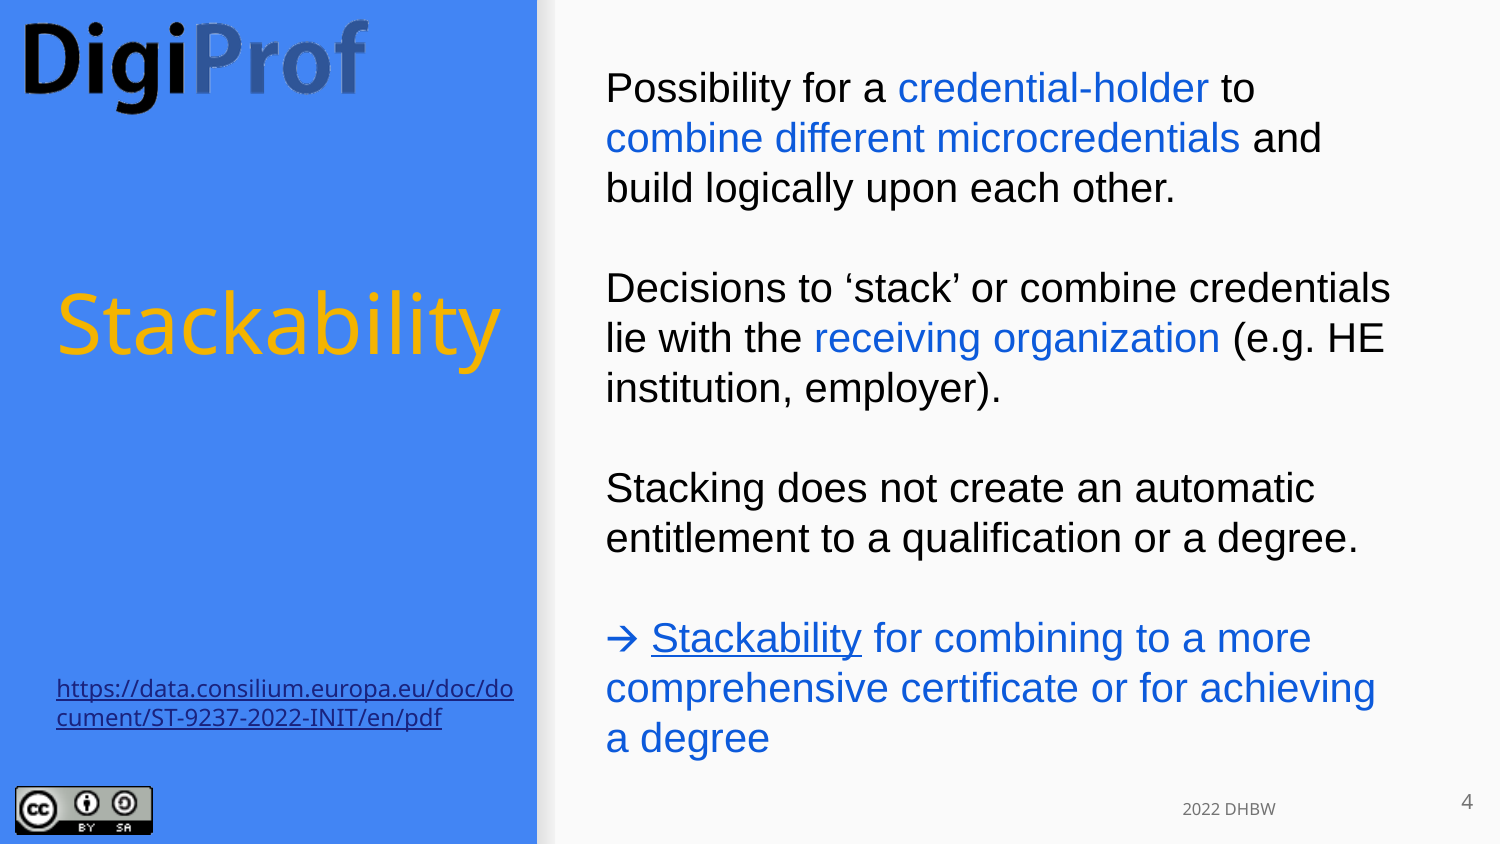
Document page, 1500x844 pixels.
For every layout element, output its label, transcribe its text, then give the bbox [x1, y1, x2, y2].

picture [0, 0, 393, 131]
slide_number ‹#› [1398, 770, 1489, 835]
list Stackability https://data.consilium.europa.eu/doc/document/ST-9237-2022-INIT/en/pdf [17, 240, 534, 760]
text_box Possibility for a credential-holder to combine different microcredentials and build logically upon each other. Decisions to ‘stack’ or combine credentials lie with the receiving organization (e.g. HE institution, employer). Stacking does not create an automatic entitlement to a qualification or a degree. 🡪 Stackability for combining to a more comprehensive certificate or for achieving a degree [590, 53, 1419, 829]
picture [14, 786, 153, 835]
